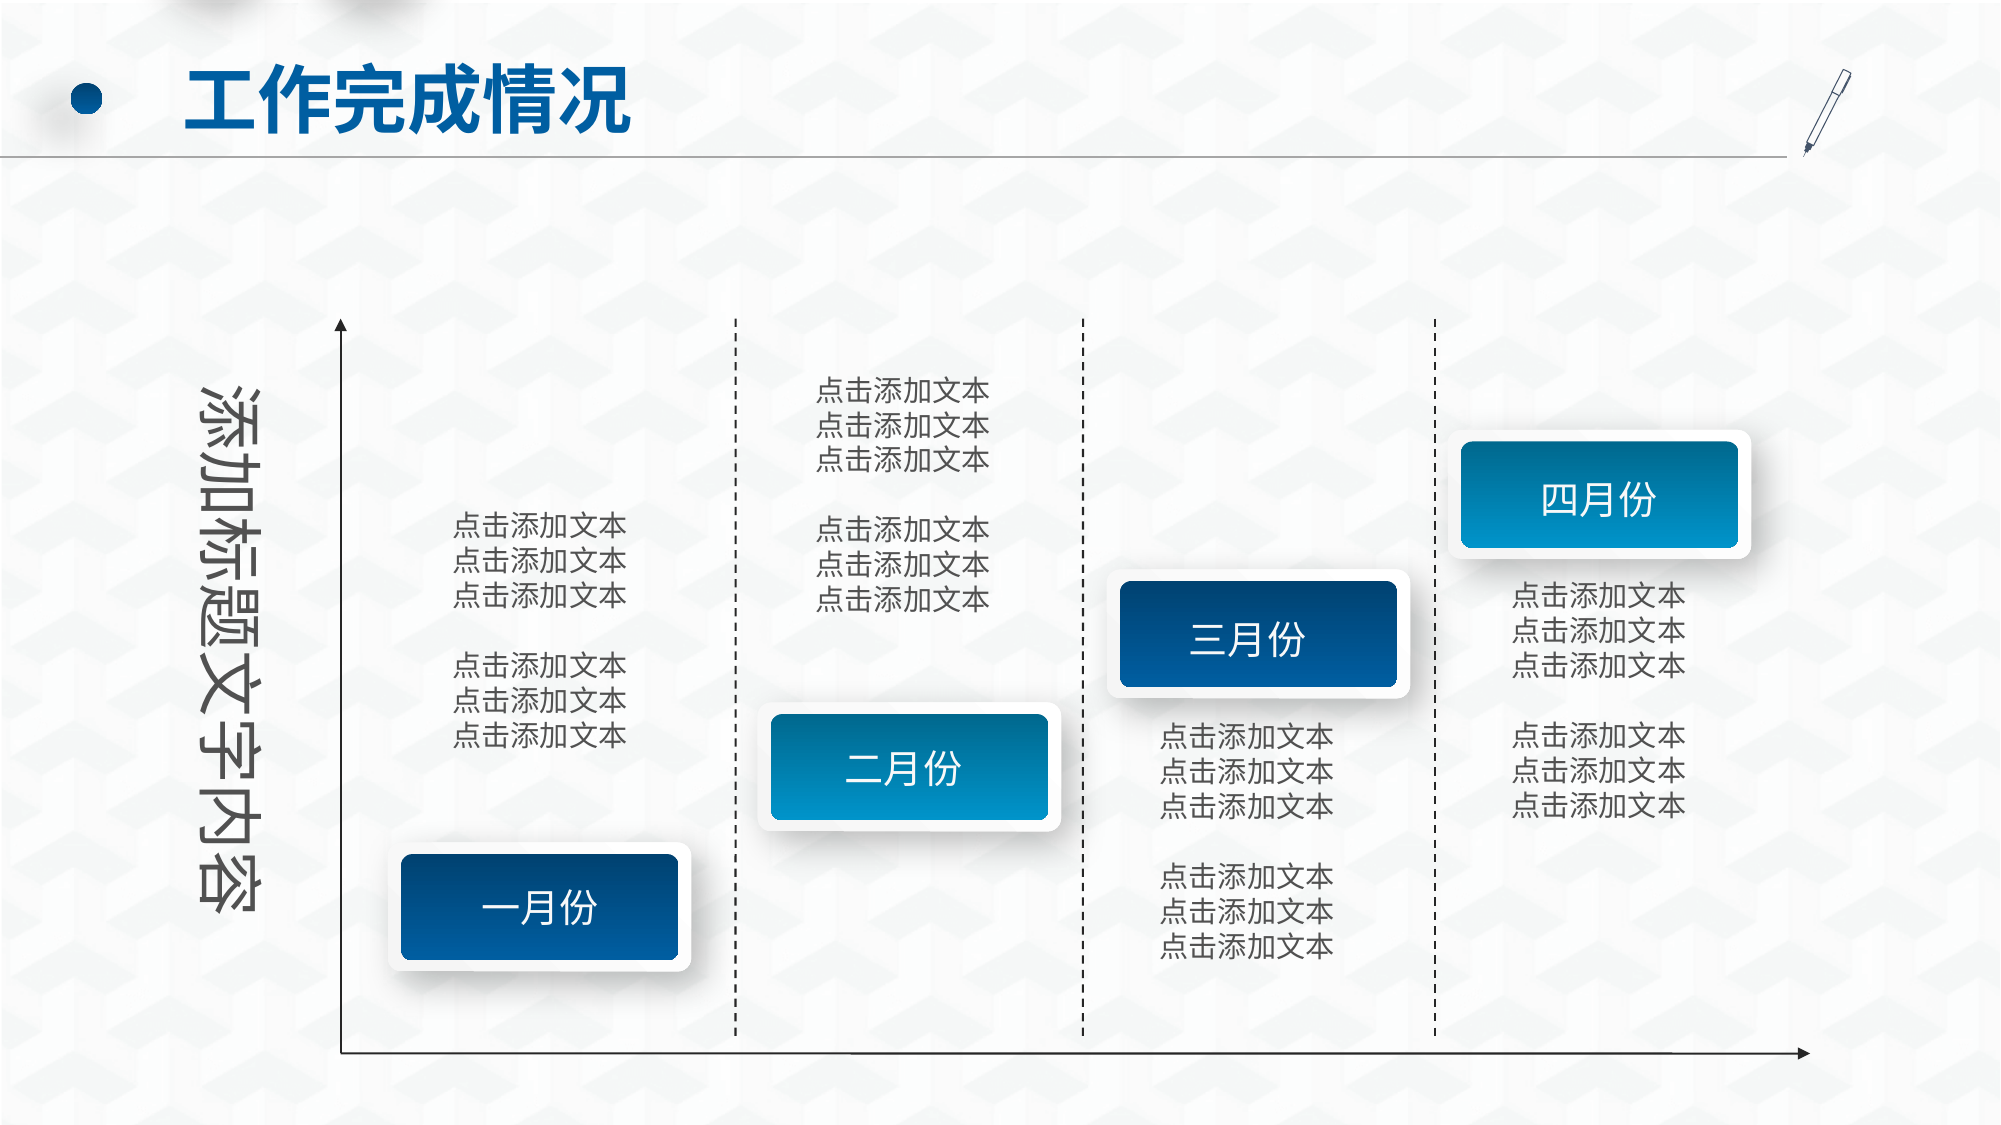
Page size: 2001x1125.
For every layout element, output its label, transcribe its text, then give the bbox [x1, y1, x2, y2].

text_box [1447, 429, 1752, 559]
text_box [1106, 569, 1411, 699]
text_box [757, 702, 1062, 832]
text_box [387, 842, 692, 972]
text_box 添加标题文字内容 [171, 373, 293, 964]
text_box 点击添加文本 点击添加文本 点击添加文本 点击添加文本 点击添加文本 点击添加文本 [774, 361, 1033, 627]
text_box 点击添加文本 点击添加文本 点击添加文本 点击添加文本 点击添加文本 点击添加文本 [411, 497, 669, 763]
text_box 点击添加文本 点击添加文本 点击添加文本 点击添加文本 点击添加文本 点击添加文本 [1469, 567, 1728, 833]
text_box [69, 81, 104, 116]
text_box 点击添加文本 点击添加文本 点击添加文本 点击添加文本 点击添加文本 点击添加文本 [1118, 708, 1376, 974]
text_box 工作完成情况 [163, 42, 652, 152]
text_box [1803, 68, 1852, 157]
picture [1, 3, 2001, 1125]
